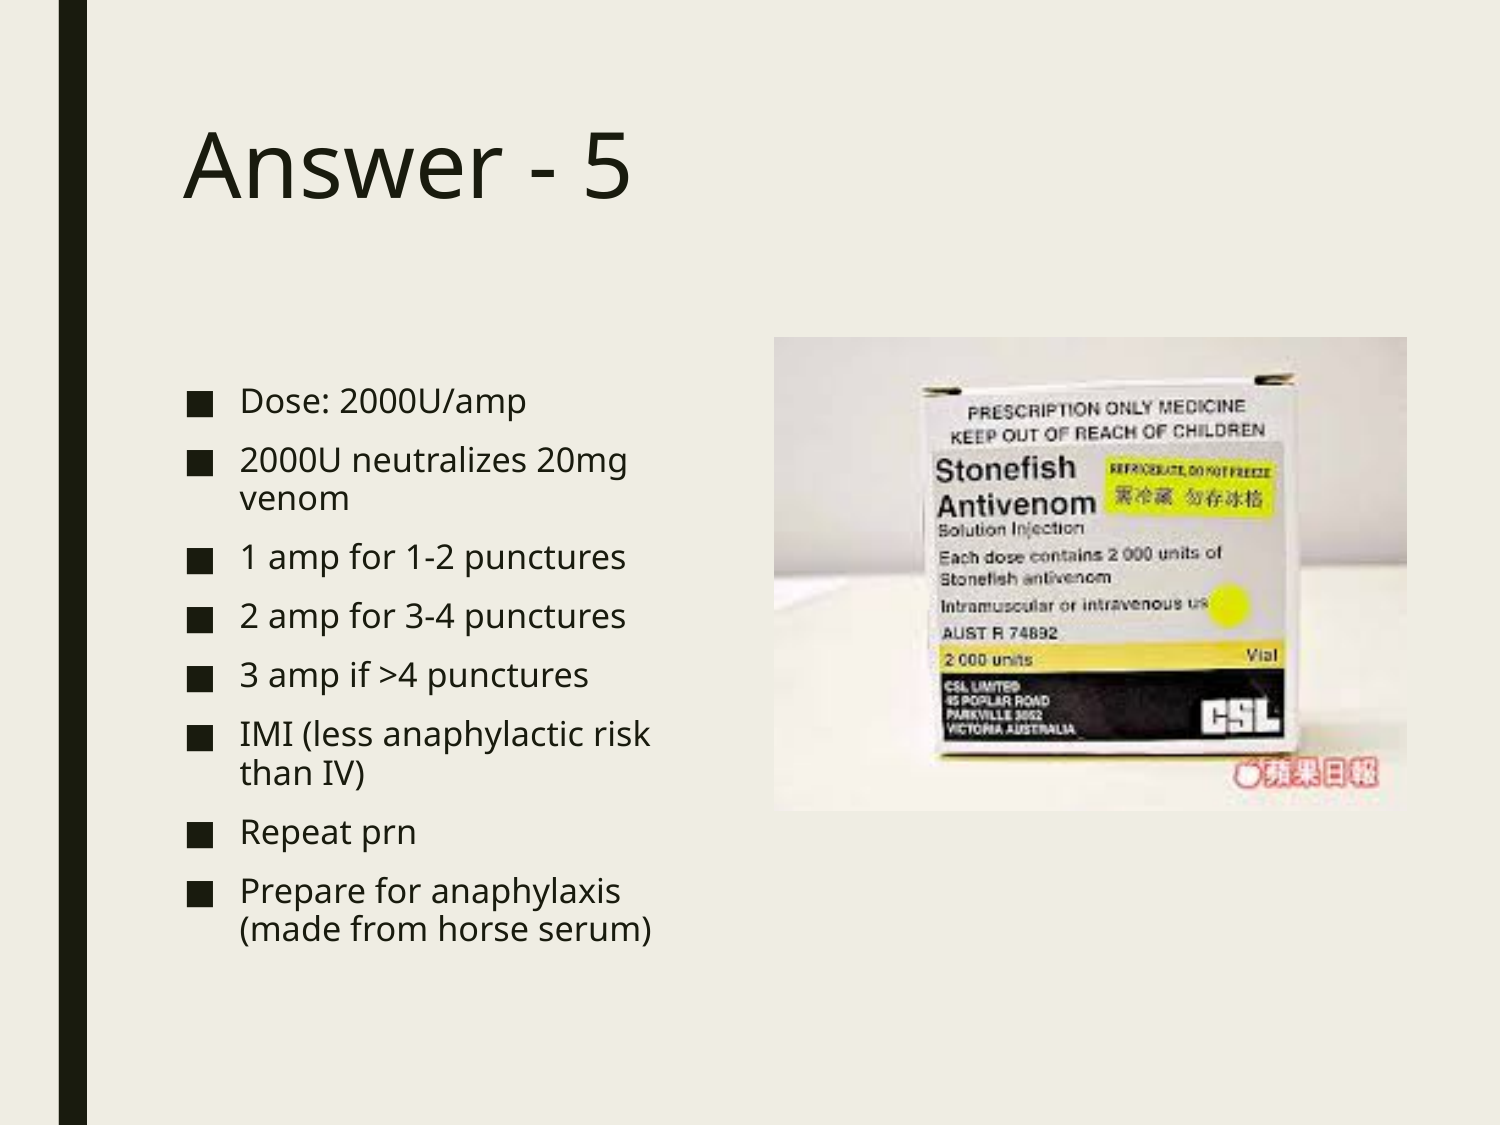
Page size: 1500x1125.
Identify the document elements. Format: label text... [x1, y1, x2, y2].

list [774, 337, 1407, 811]
title Answer - 5 [168, 112, 1351, 357]
list Dose: 2000U/amp 2000U neutralizes 20mg venom 1 amp for 1-2 punctures 2 amp for 3-4 punctures 3 amp if >4 punctures IMI (less anaphylactic risk than IV) Repeat prn Prepare for anaphylaxis (made from horse serum) [168, 375, 716, 963]
